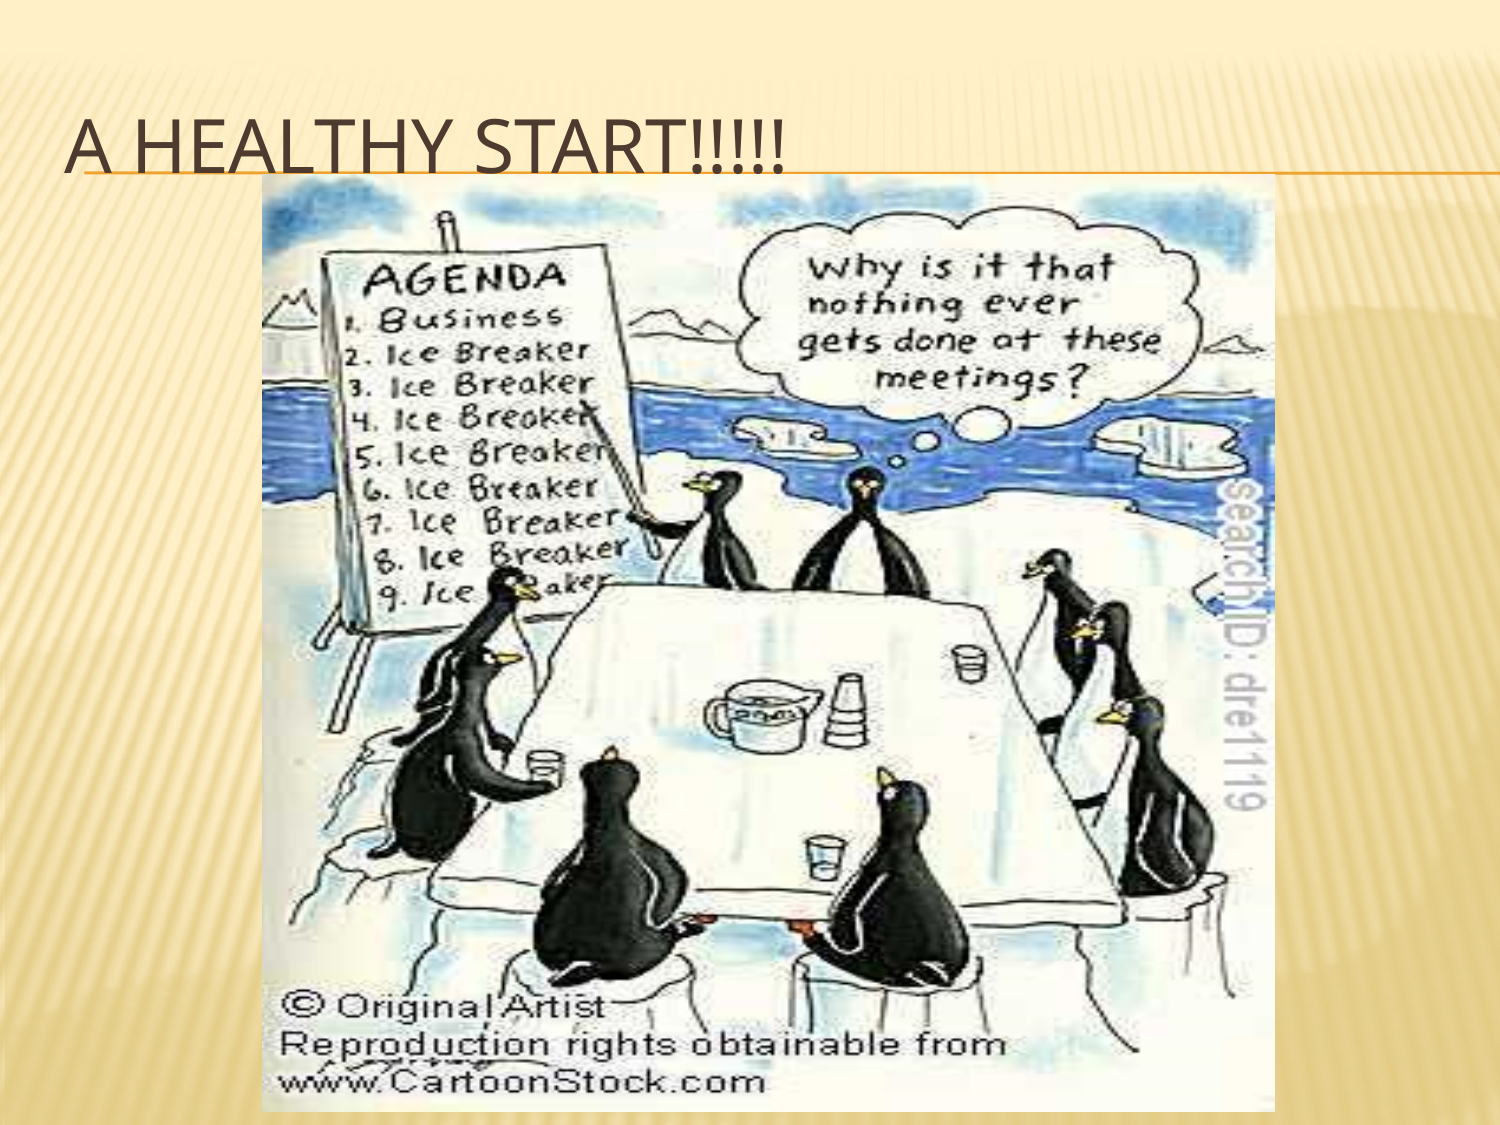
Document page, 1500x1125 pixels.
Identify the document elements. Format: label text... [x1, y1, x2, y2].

title A Healthy start!!!!! [49, 75, 1475, 213]
picture [262, 174, 1276, 1113]
